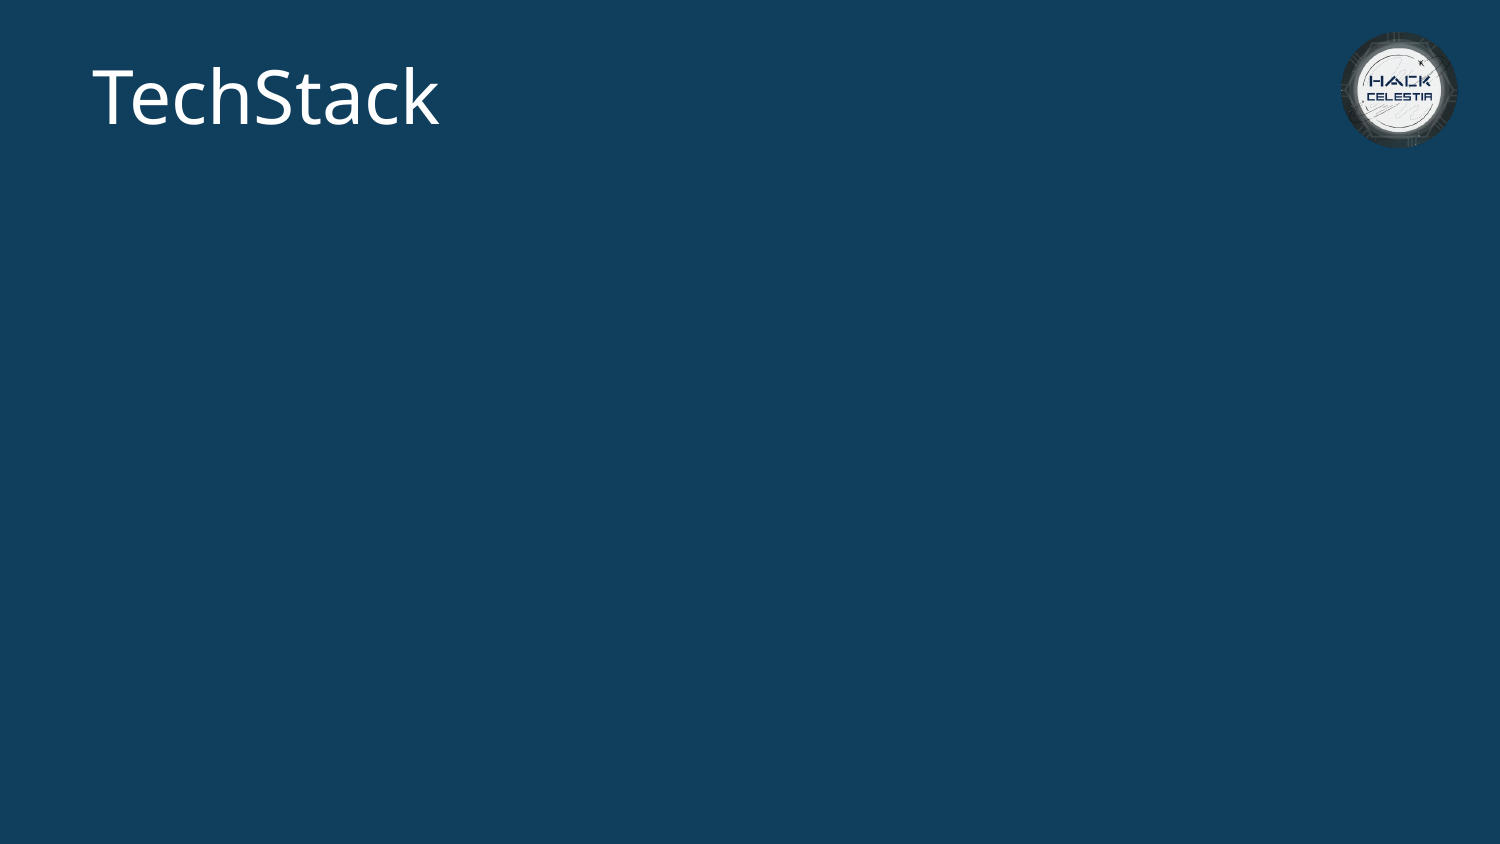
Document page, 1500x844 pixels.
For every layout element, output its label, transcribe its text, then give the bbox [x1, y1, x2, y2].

picture [1289, 0, 1500, 199]
title TechStack [0, 0, 1209, 162]
